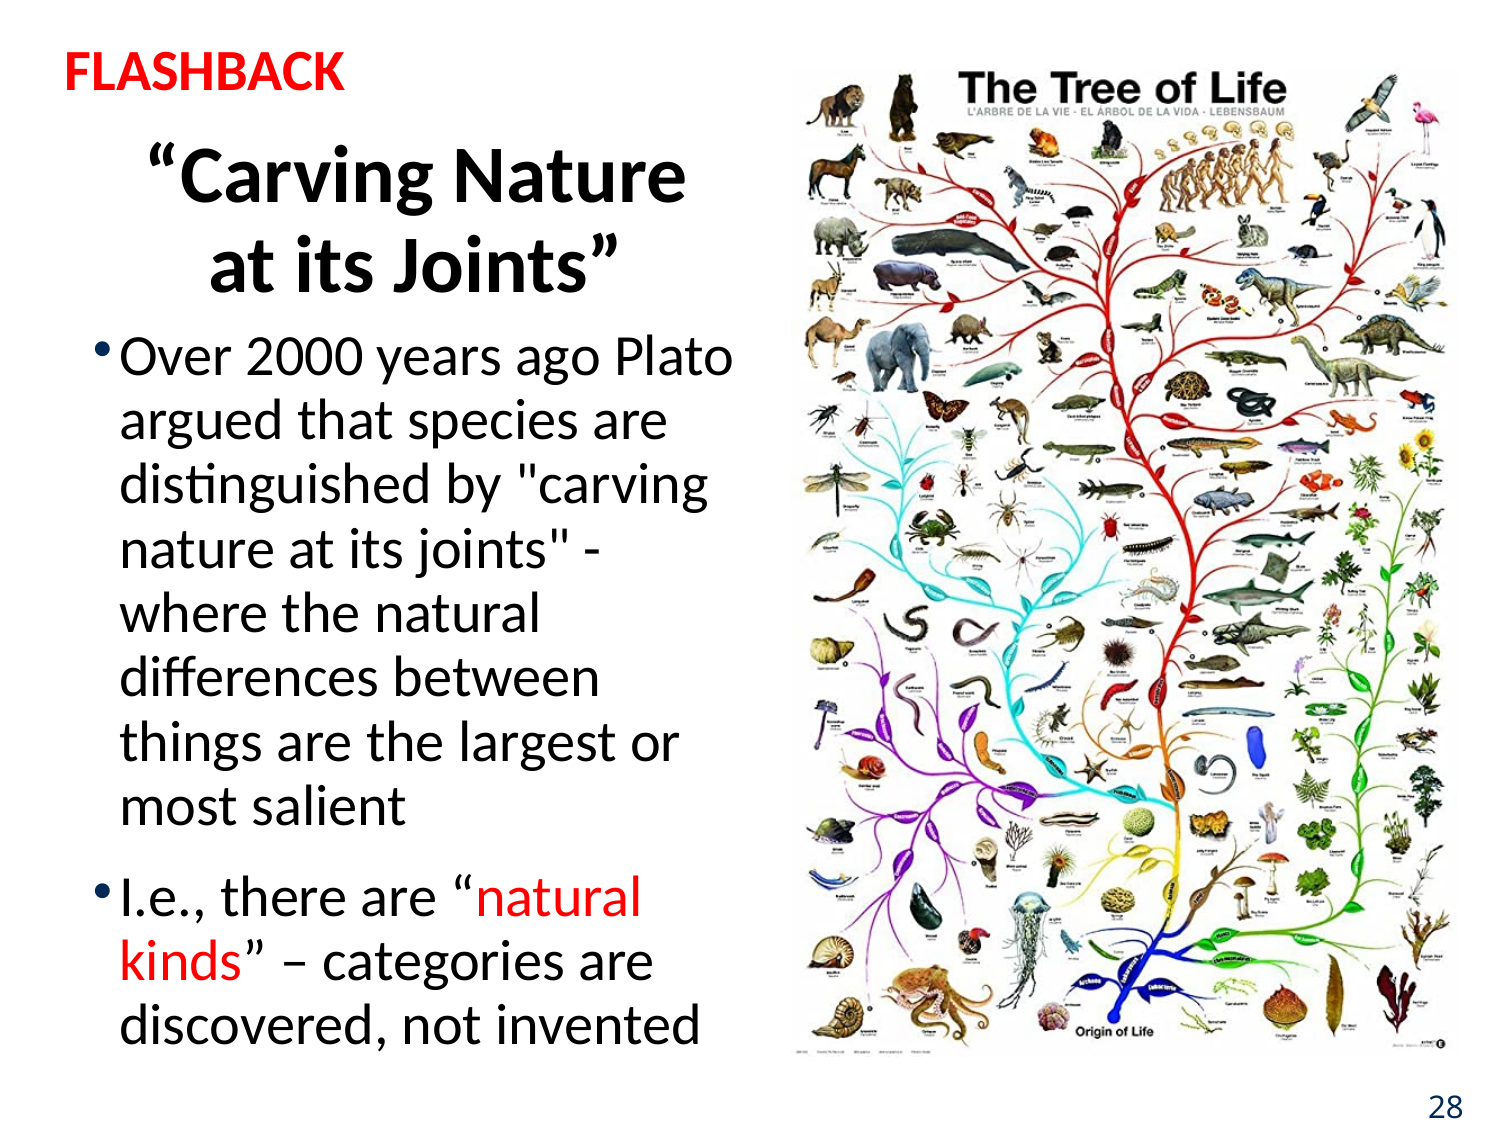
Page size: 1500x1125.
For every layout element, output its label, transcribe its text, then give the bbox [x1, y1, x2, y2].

title “Carving Nature at its Joints” [103, 122, 729, 318]
text_box FLASHBACK [49, 24, 438, 110]
text_box 28 [1438, 1081, 1454, 1119]
text_box Over 2000 years ago Plato argued that species are distinguished by "carving nature at its joints" - where the natural differences between things are the largest or most salient I.e., there are “natural kinds” – categories are discovered, not invented [82, 318, 750, 1064]
picture [790, 68, 1458, 1057]
